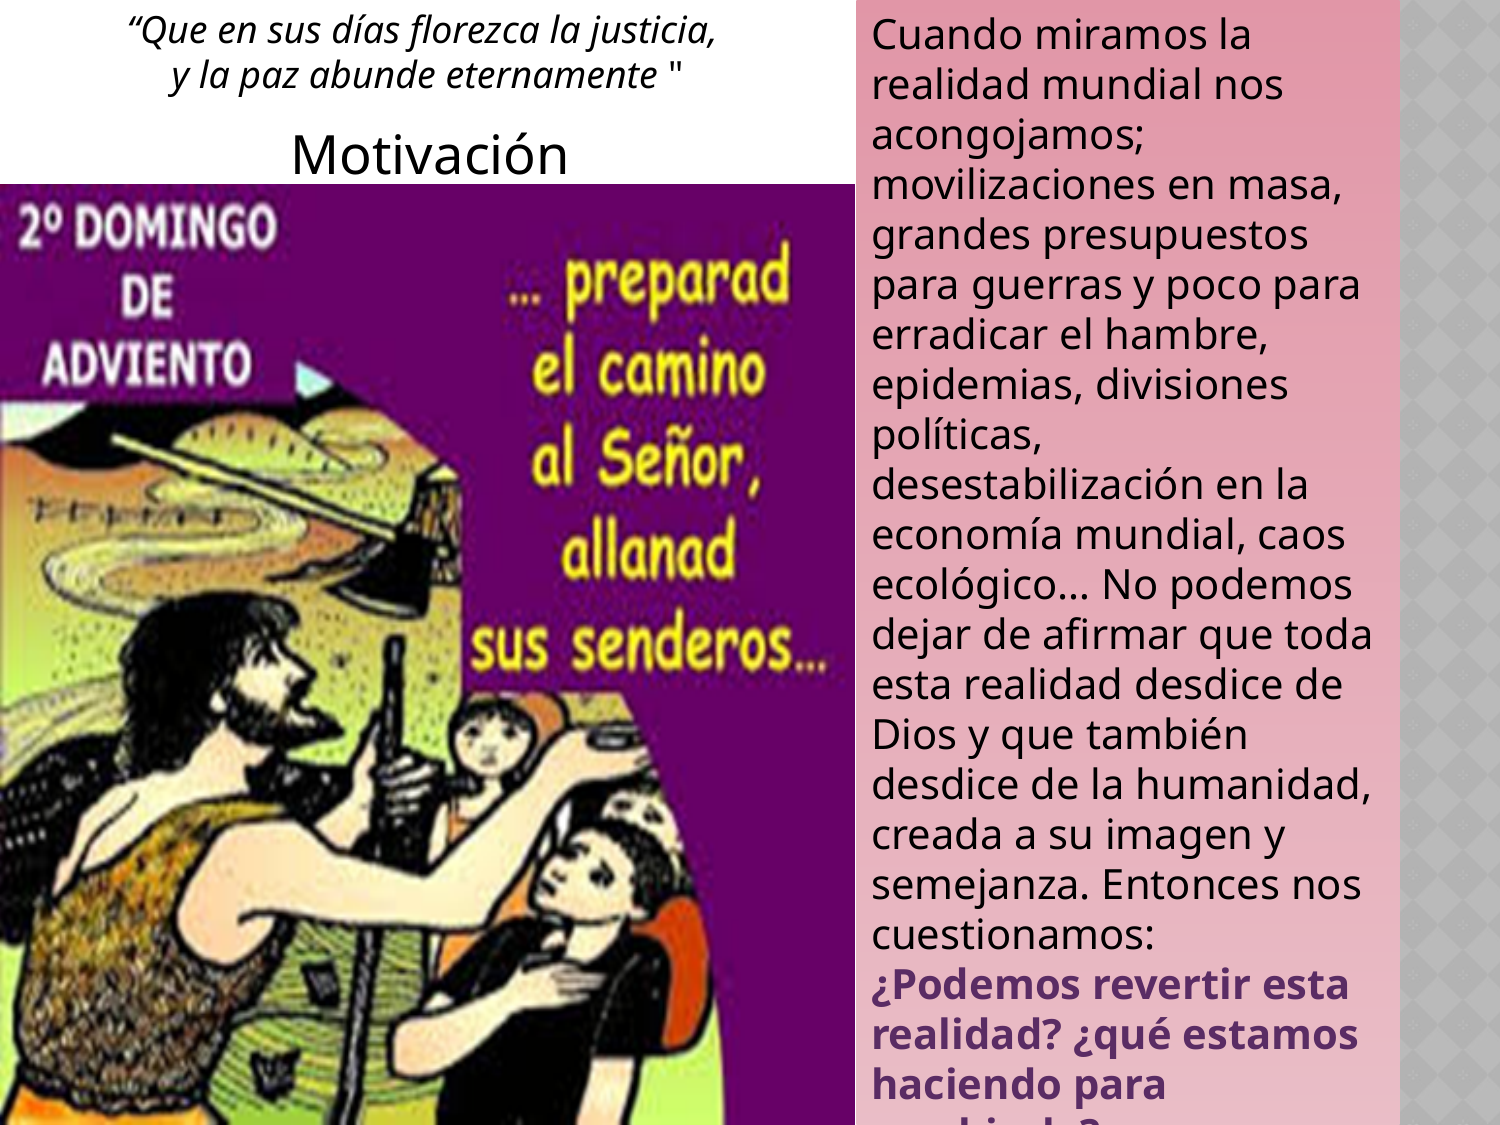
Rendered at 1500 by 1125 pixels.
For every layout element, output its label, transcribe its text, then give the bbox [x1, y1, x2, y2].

text_box Cuando miramos la realidad mundial nos acongojamos; movilizaciones en masa, grandes presupuestos para guerras y poco para erradicar el hambre, epidemias, divisiones políticas, desestabilización en la economía mundial, caos ecológico… No podemos dejar de afirmar que toda esta realidad desdice de Dios y que también desdice de la humanidad, creada a su imagen y semejanza. Entonces nos cuestionamos: ¿Podemos revertir esta realidad? ¿qué estamos haciendo para cambiarla? [856, 0, 1400, 1125]
text_box “Que en sus días florezca la justicia, y la paz abunde eternamente " [0, 0, 855, 114]
text_box Motivación [275, 114, 690, 182]
picture [0, 183, 856, 1125]
